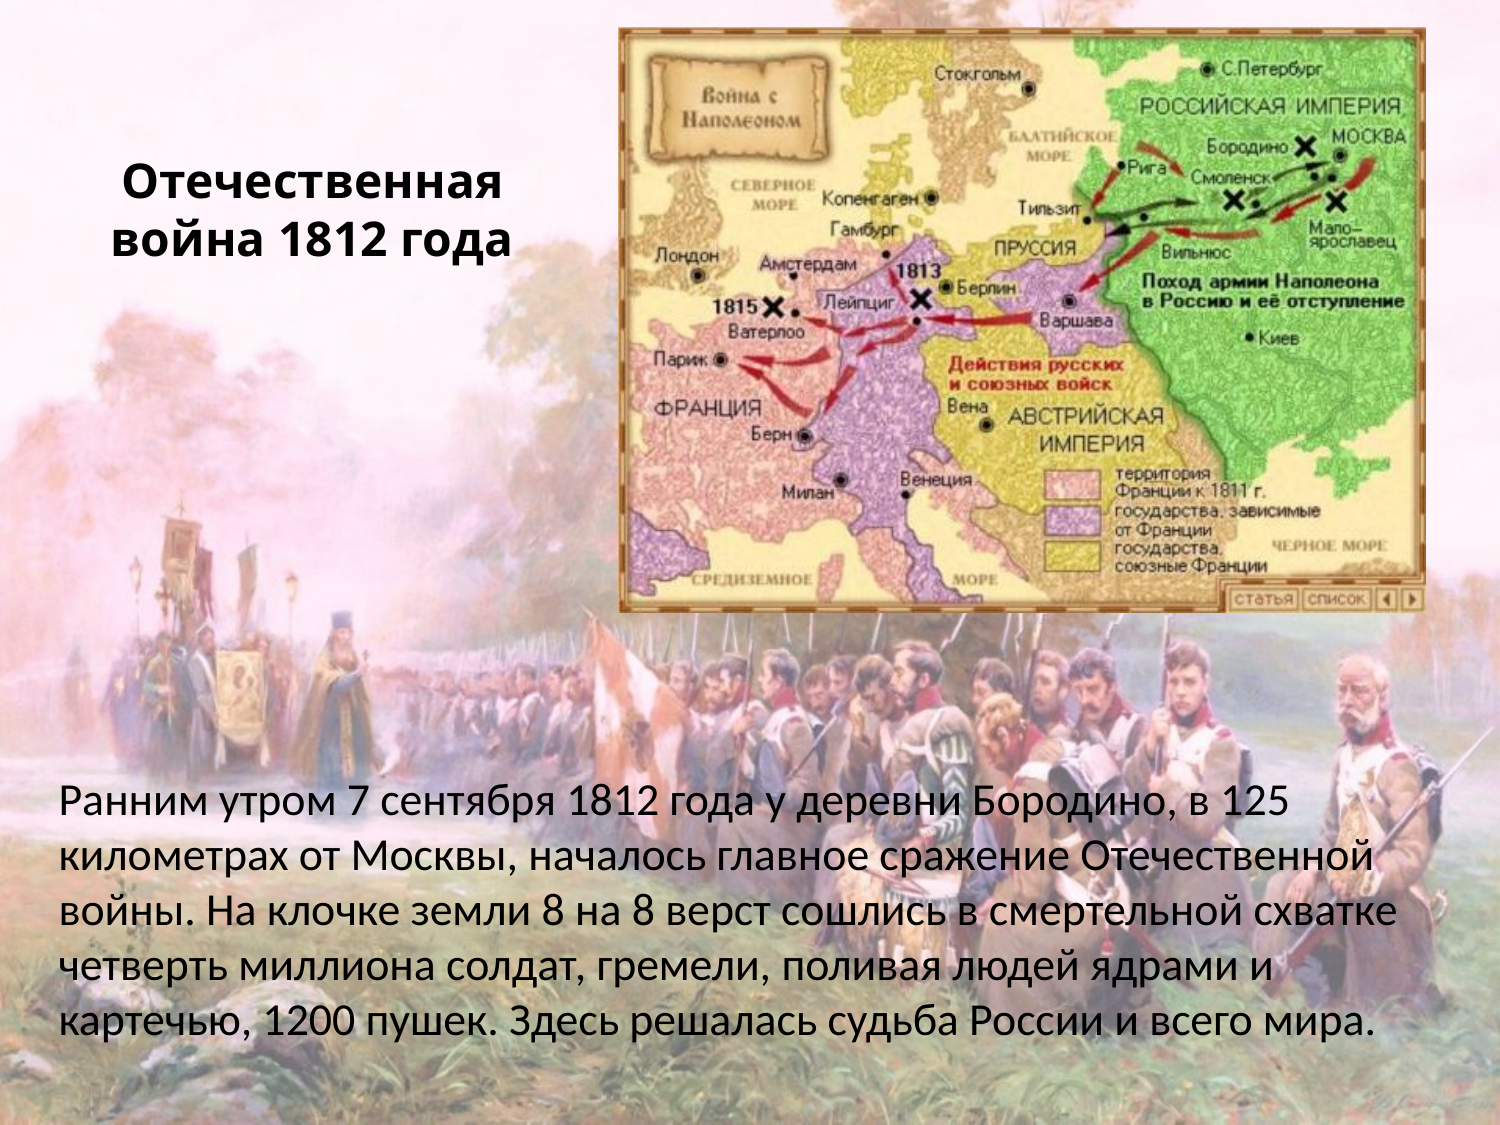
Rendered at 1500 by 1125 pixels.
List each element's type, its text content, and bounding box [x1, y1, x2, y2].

picture [618, 27, 1426, 613]
text_box Ранним утром 7 сентября 1812 года у деревни Бородино, в 125 километрах от Москвы, началось главное сражение Отечественной войны. На клочке земли 8 на 8 верст сошлись в смертельной схватке четверть миллиона солдат, гремели, поливая людей ядрами и картечью, 1200 пушек. Здесь решалась судьба России и всего мира. [43, 762, 1457, 1053]
text_box Отечественная война 1812 года [24, 143, 600, 274]
